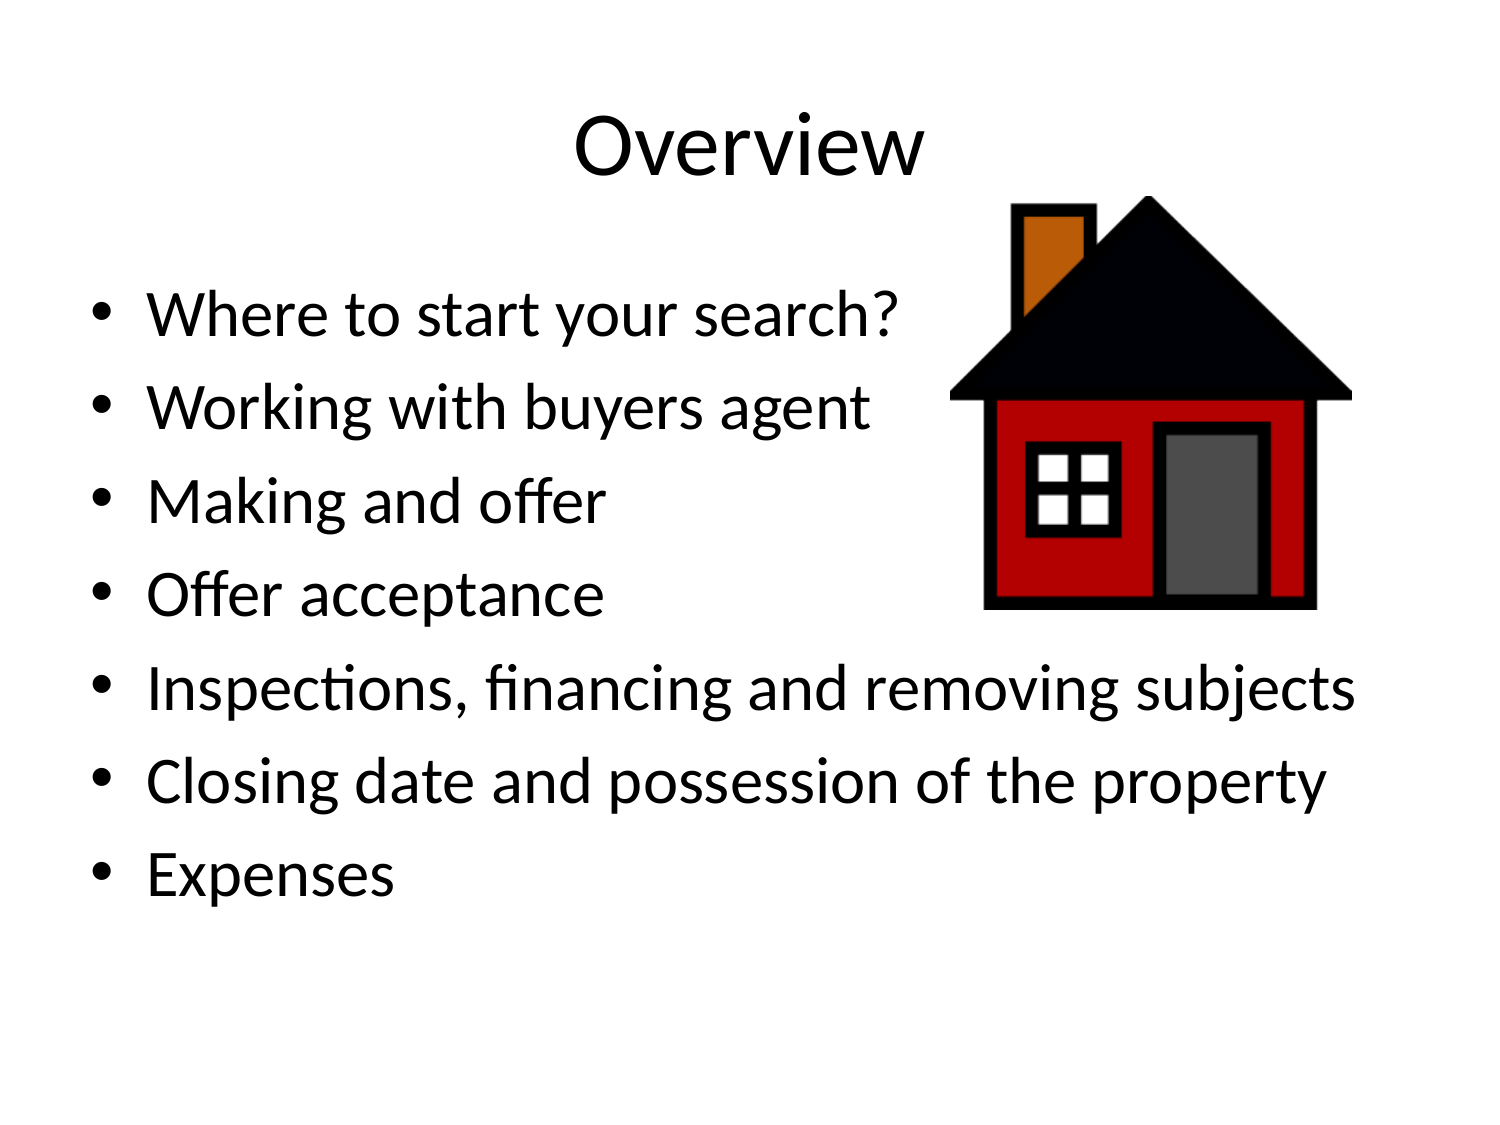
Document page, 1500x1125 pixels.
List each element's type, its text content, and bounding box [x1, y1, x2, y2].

list Where to start your search? Working with buyers agent Making and offer Offer acceptance Inspections, financing and removing subjects Closing date and possession of the property Expenses [75, 262, 1425, 1005]
picture [950, 196, 1353, 611]
title Overview [75, 45, 1425, 233]
